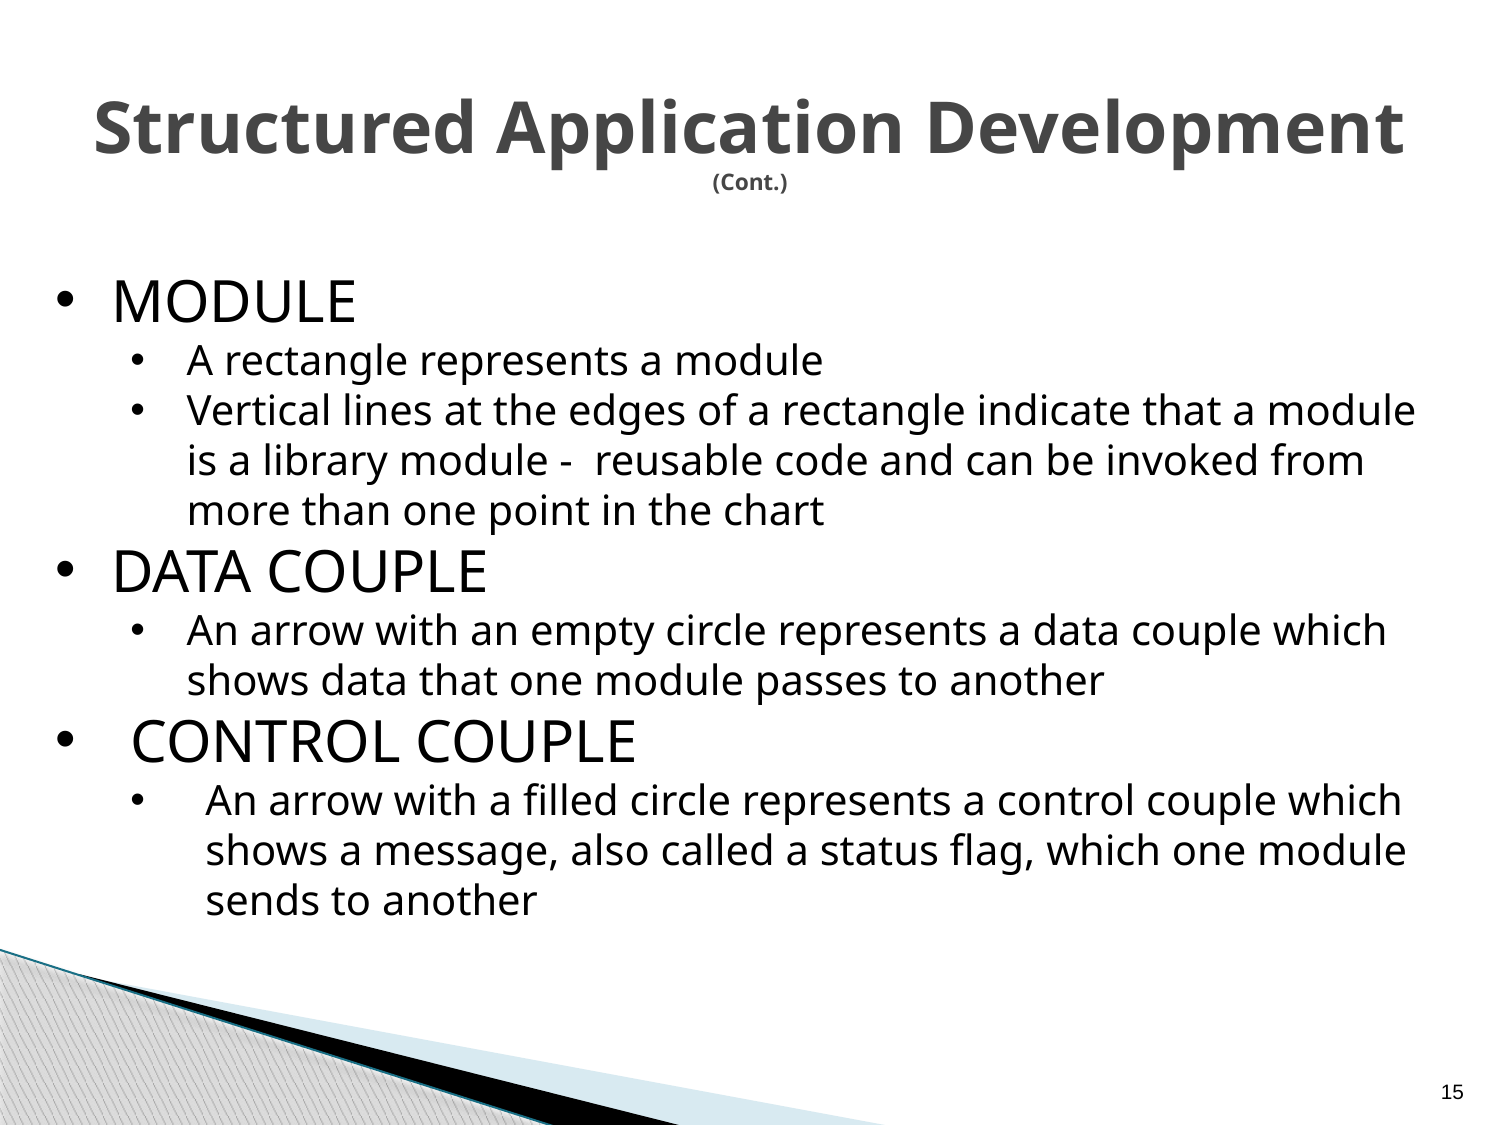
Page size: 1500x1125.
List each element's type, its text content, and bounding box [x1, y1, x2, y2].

title Structured Application Development (Cont.) [75, 45, 1425, 233]
text_box MODULE A rectangle represents a module Vertical lines at the edges of a rectangle indicate that a module is a library module - reusable code and can be invoked from more than one point in the chart DATA COUPLE An arrow with an empty circle represents a data couple which shows data that one module passes to another CONTROL COUPLE An arrow with a filled circle represents a control couple which shows a message, also called a status flag, which one module sends to another [40, 256, 1463, 932]
slide_number 15 [1418, 1051, 1479, 1112]
